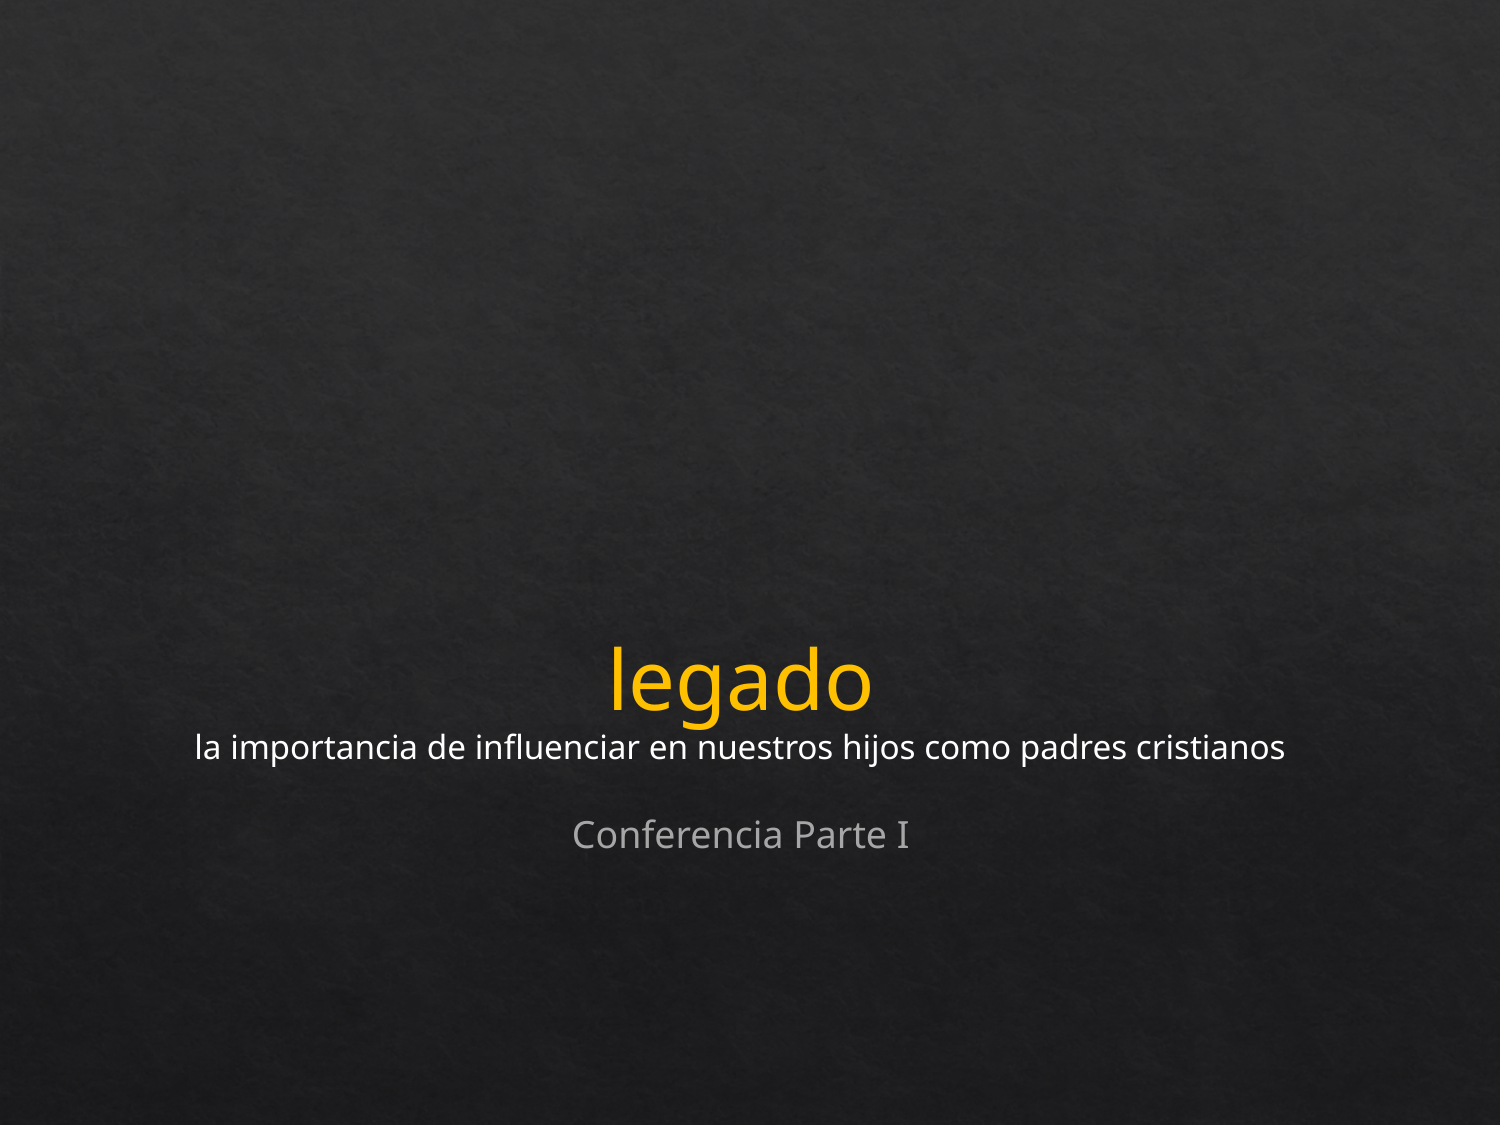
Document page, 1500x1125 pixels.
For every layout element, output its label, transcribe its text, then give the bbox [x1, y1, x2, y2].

text_box legado la importancia de influenciar en nuestros hijos como padres cristianos Conferencia Parte I [179, 619, 1303, 864]
